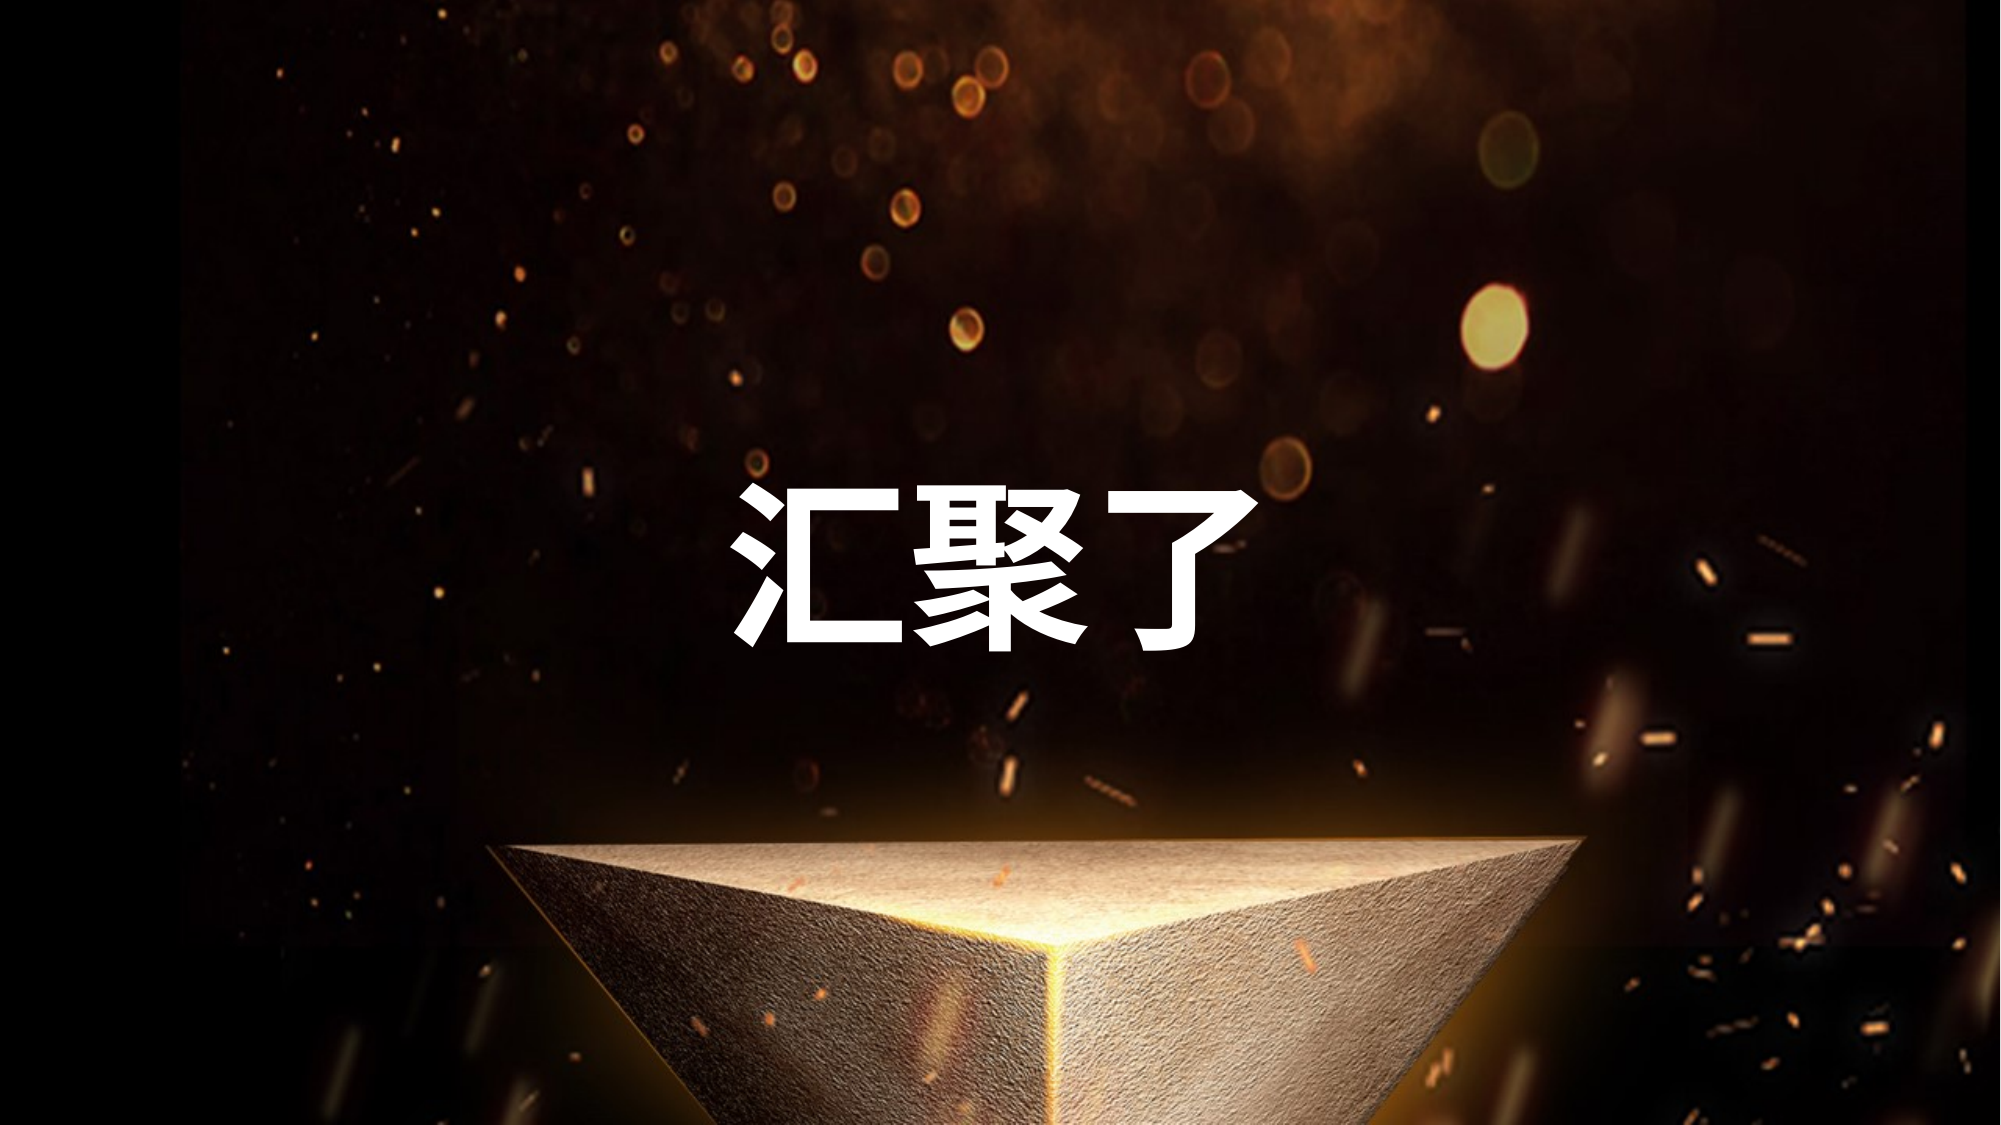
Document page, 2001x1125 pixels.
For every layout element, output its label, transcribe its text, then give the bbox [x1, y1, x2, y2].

picture [0, 0, 2001, 1125]
text_box 汇聚了 [710, 443, 1290, 679]
